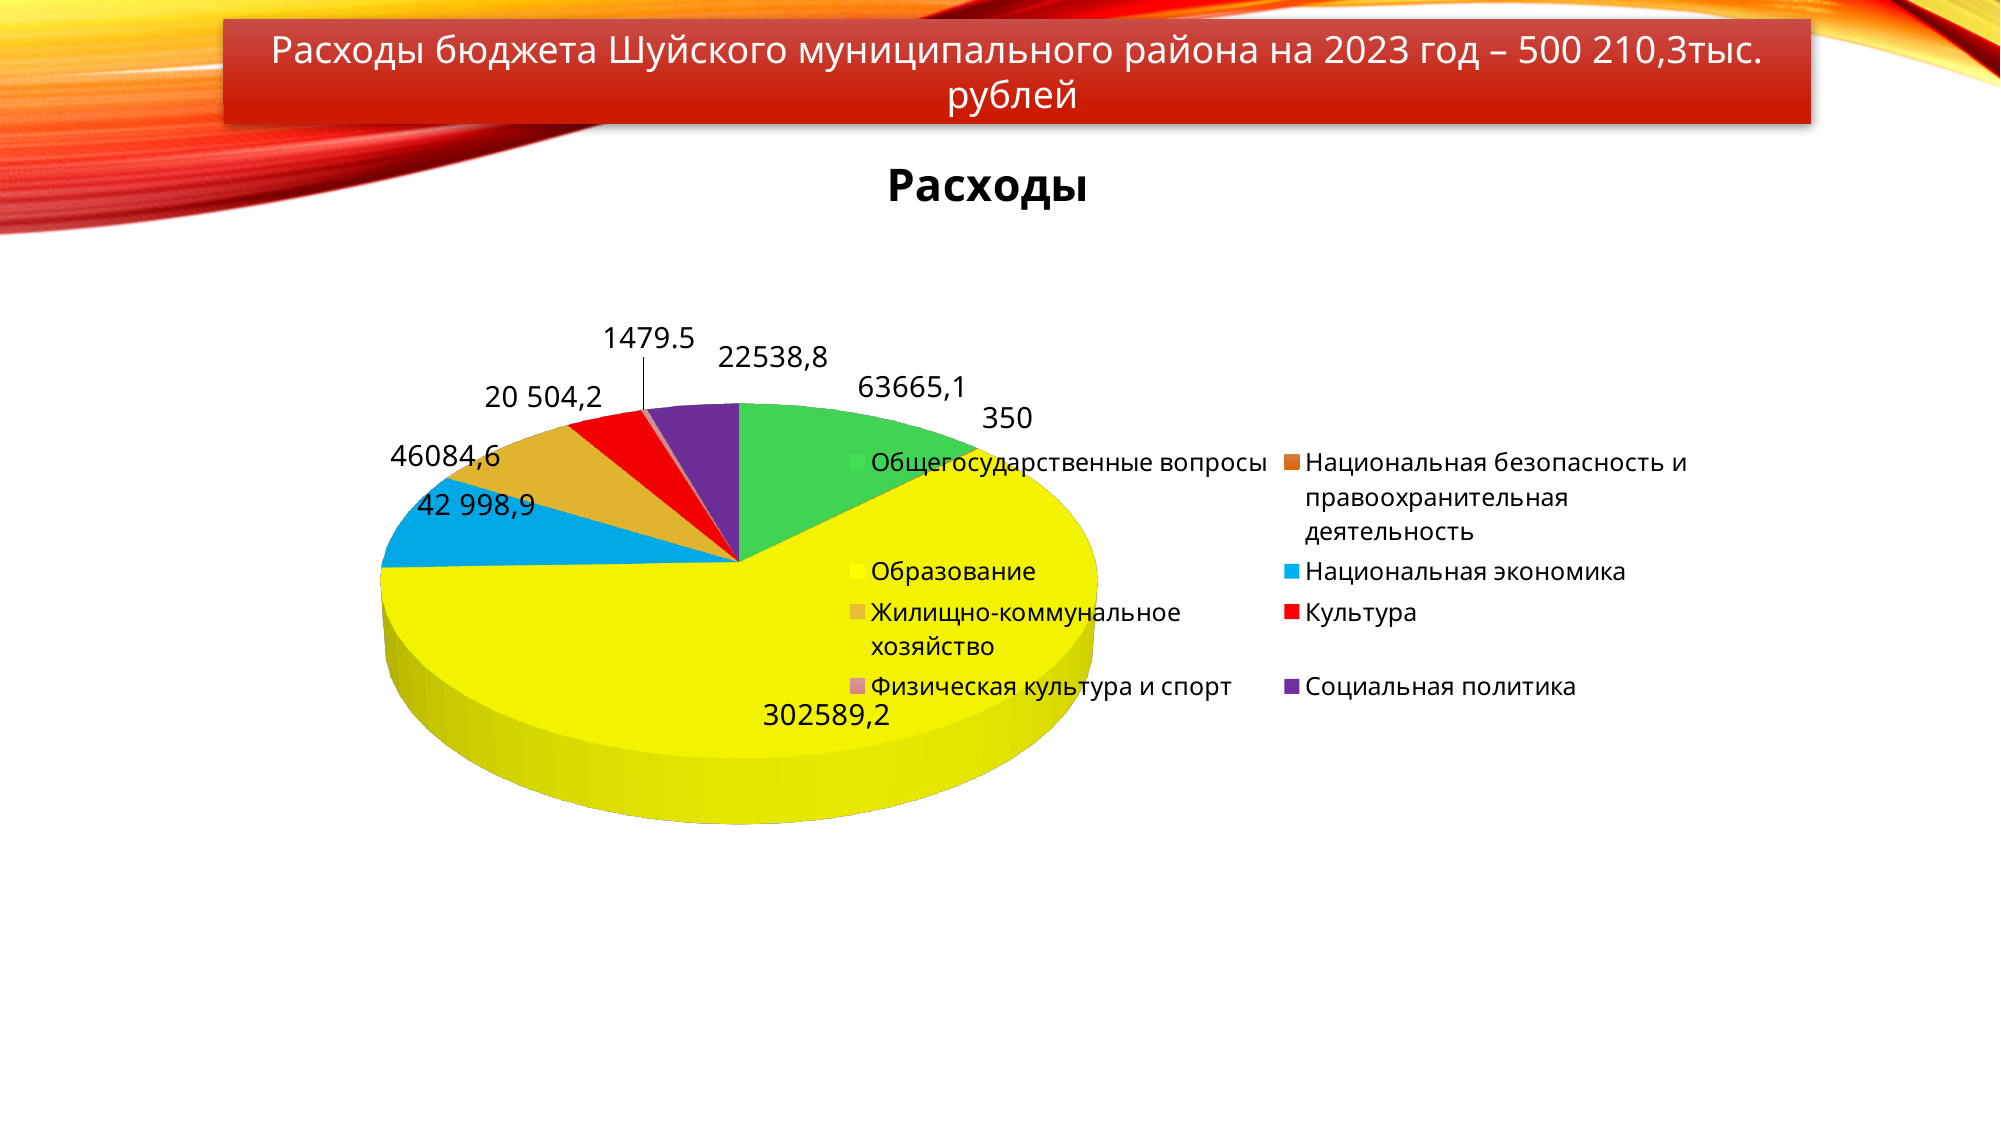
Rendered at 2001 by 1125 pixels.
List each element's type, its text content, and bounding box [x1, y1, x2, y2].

chart [267, 113, 1709, 1036]
picture [0, 0, 2000, 237]
text_box Расходы бюджета Шуйского муниципального района на 2023 год – 500 210,3тыс. рублей [223, 19, 1811, 124]
